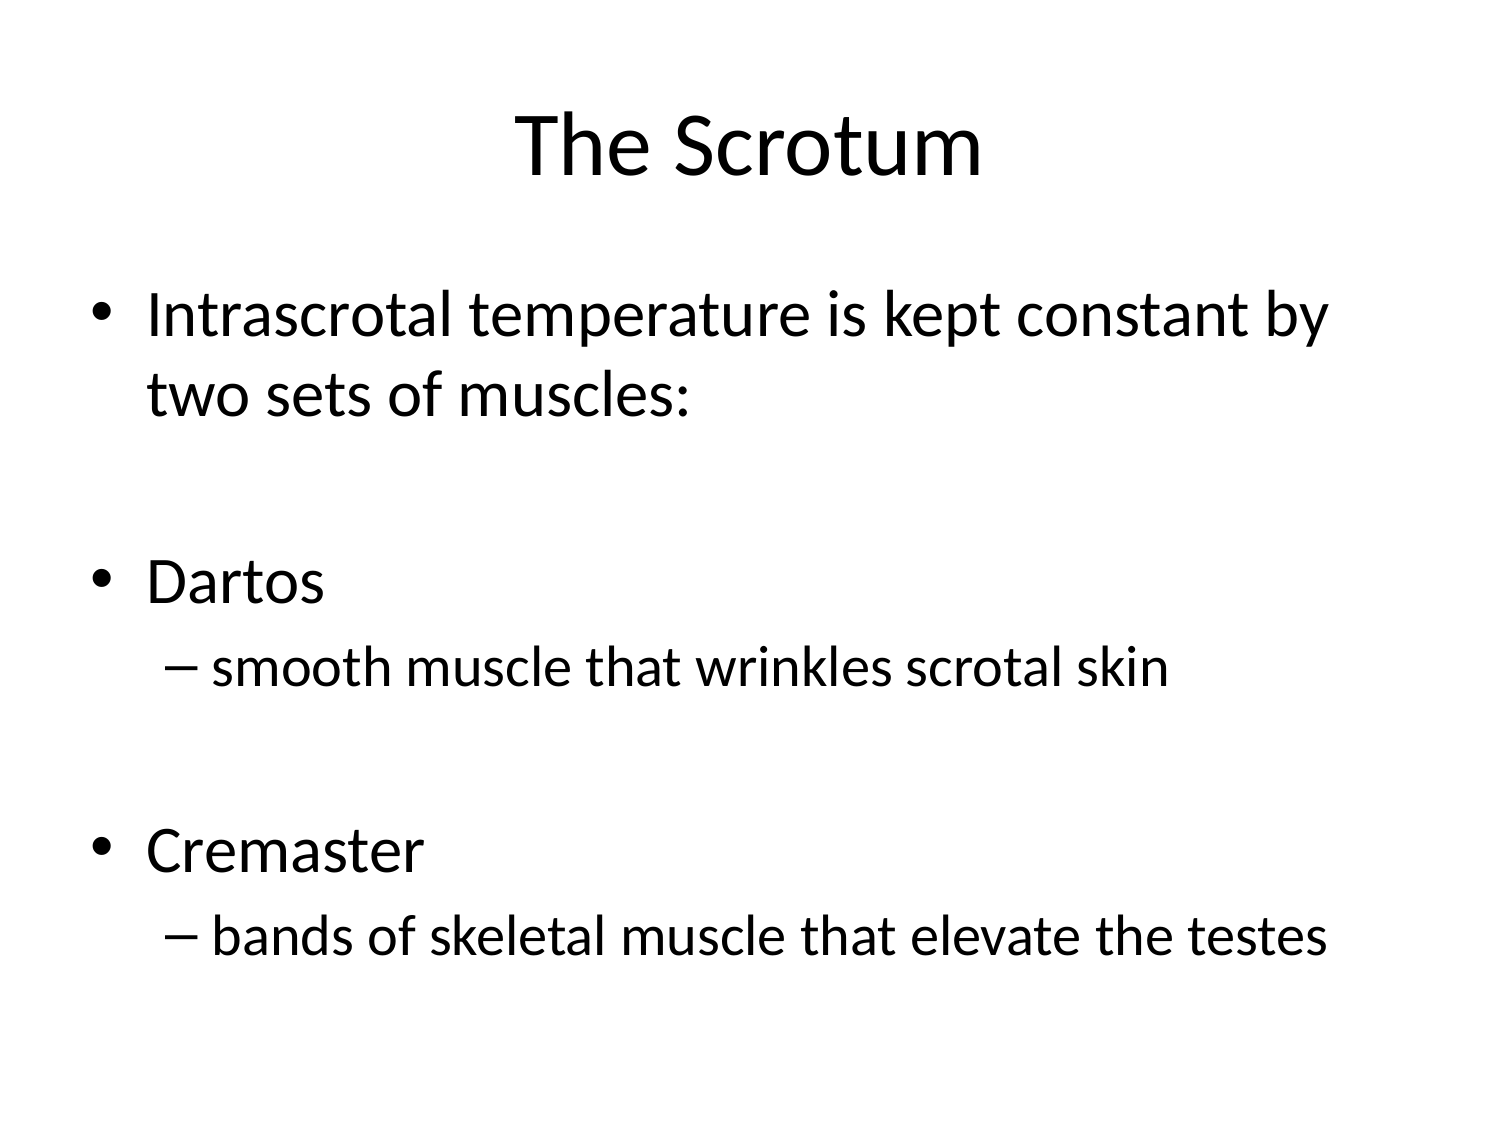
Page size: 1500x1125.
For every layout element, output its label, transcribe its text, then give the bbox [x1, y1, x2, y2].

title The Scrotum [75, 45, 1425, 233]
list Intrascrotal temperature is kept constant by two sets of muscles: Dartos smooth muscle that wrinkles scrotal skin Cremaster bands of skeletal muscle that elevate the testes [75, 262, 1425, 1005]
